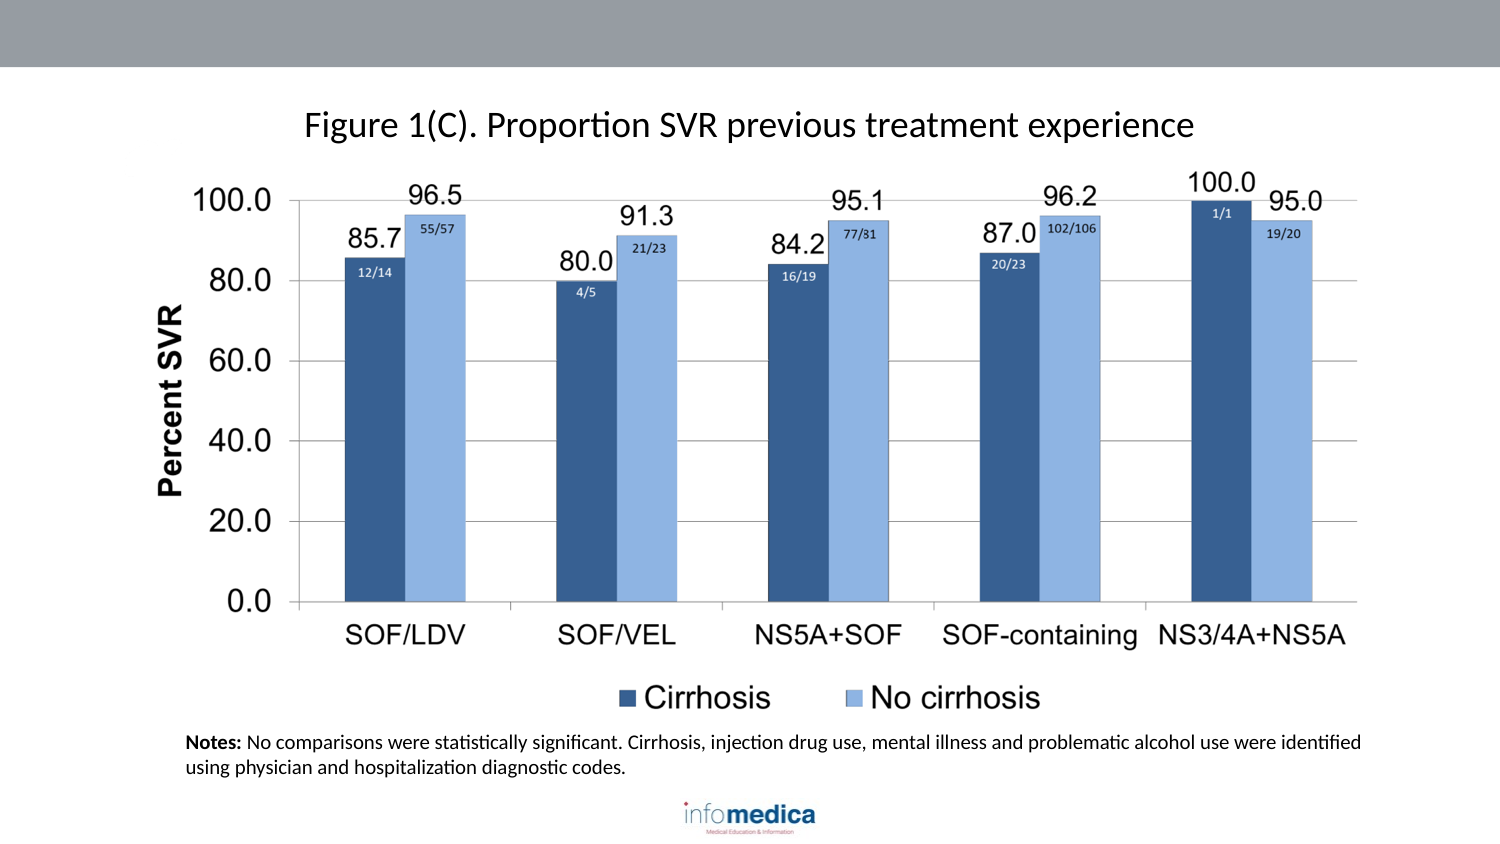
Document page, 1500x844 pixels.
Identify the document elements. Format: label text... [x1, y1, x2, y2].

text_box Notes: No comparisons were statistically significant. Cirrhosis, injection drug use, mental illness and problematic alcohol use were identified using physician and hospitalization diagnostic codes. [170, 721, 1405, 786]
picture [680, 798, 820, 839]
text_box Figure 1(C). Proportion SVR previous treatment experience [66, 92, 1434, 153]
picture [123, 138, 1377, 722]
